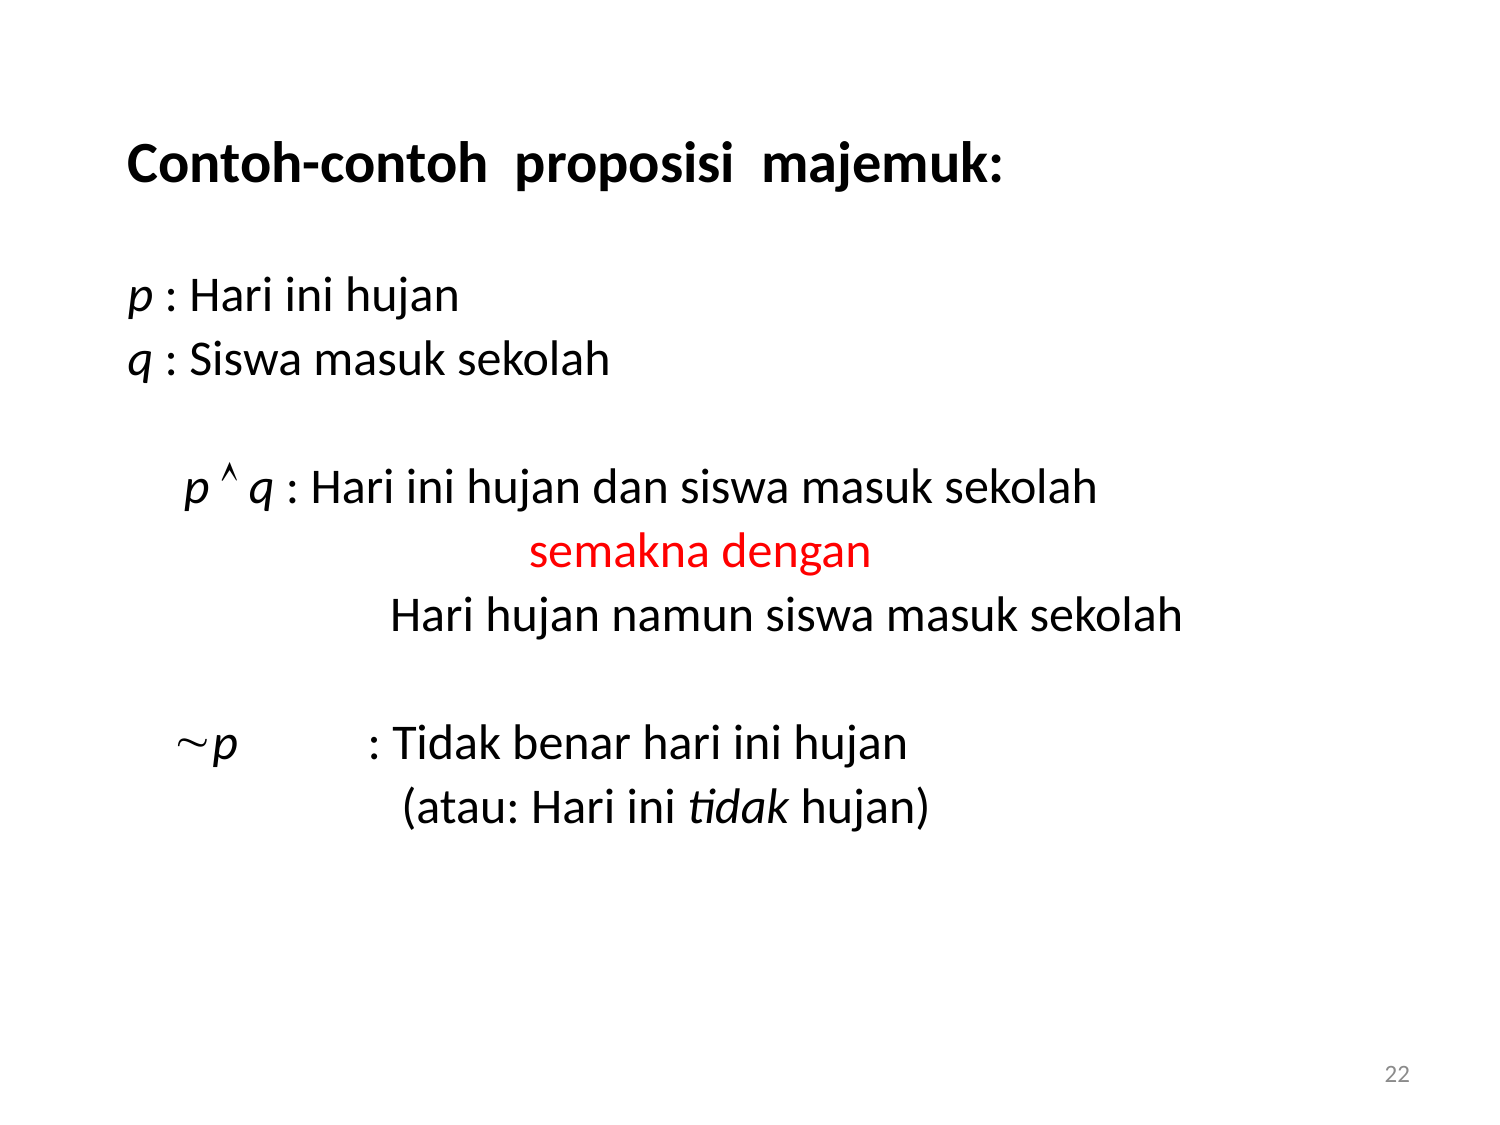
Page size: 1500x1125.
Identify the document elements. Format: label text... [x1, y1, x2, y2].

list Contoh-contoh proposisi majemuk: p : Hari ini hujan q : Siswa masuk sekolah p  q : Hari ini hujan dan siswa masuk sekolah semakna dengan Hari hujan namun siswa masuk sekolah p : Tidak benar hari ini hujan (atau: Hari ini tidak hujan) [112, 125, 1425, 1000]
slide_number 22 [1074, 1042, 1425, 1103]
